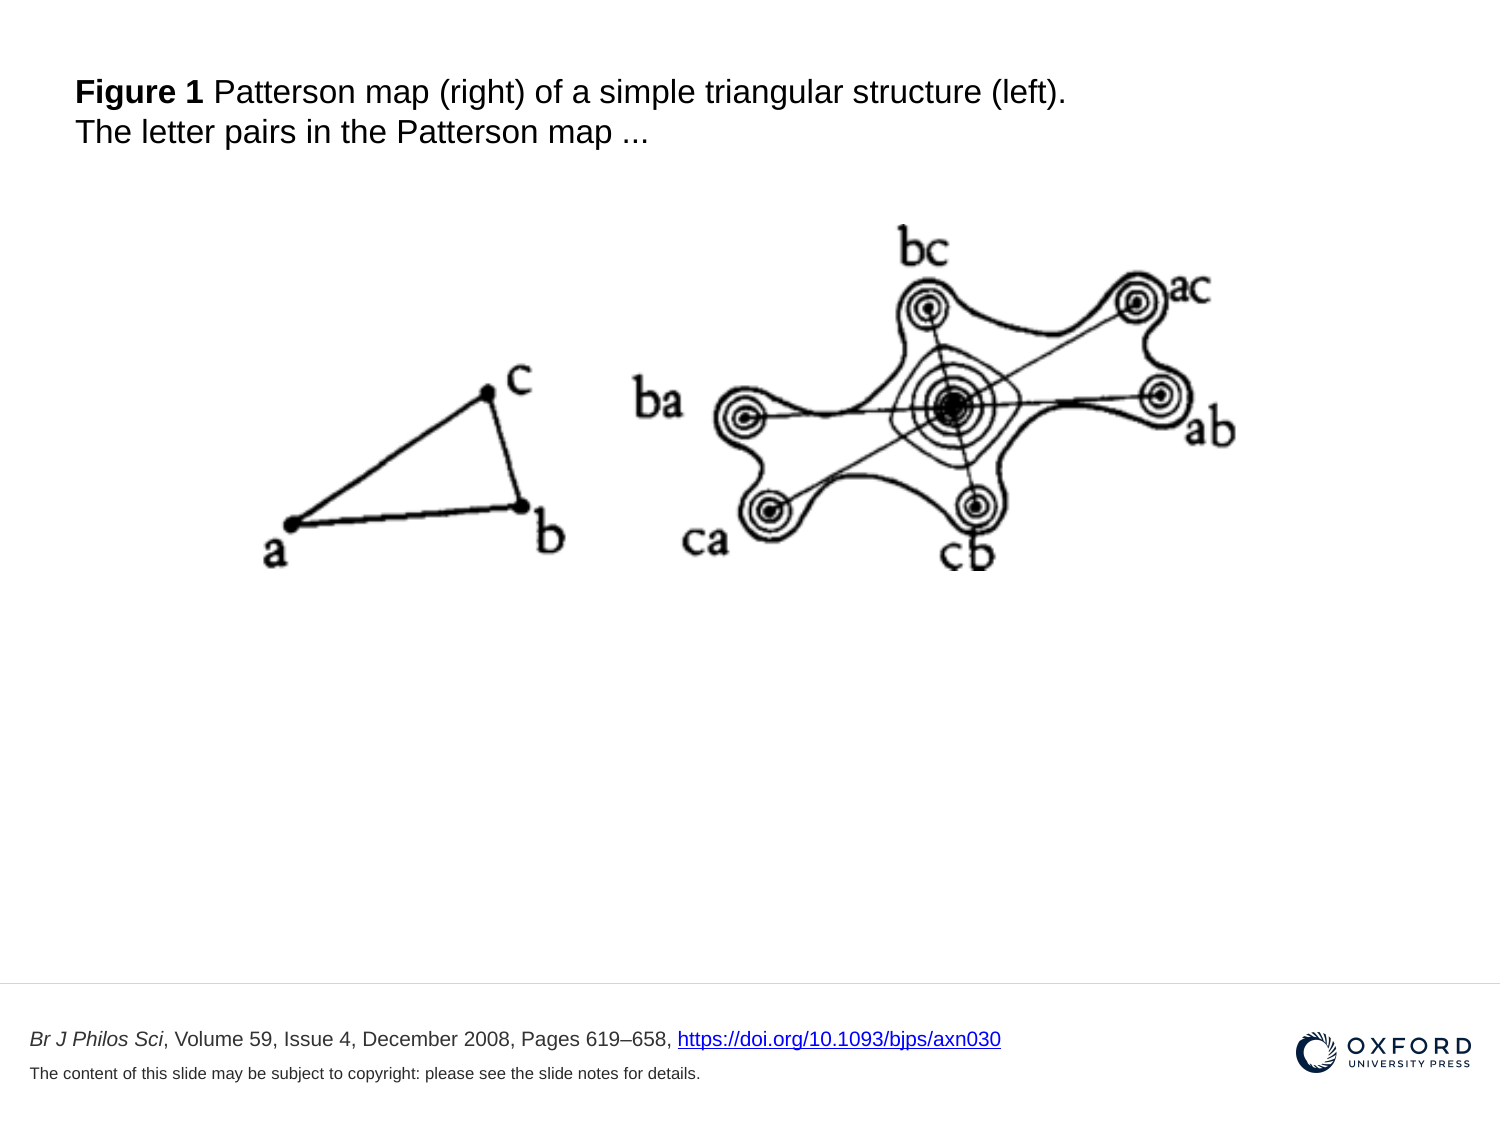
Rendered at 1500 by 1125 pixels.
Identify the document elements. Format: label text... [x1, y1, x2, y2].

picture [262, 224, 1238, 571]
footer Br J Philos Sci, Volume 59, Issue 4, December 2008, Pages 619–658, https://doi.org/10.1093/bjps/axn030 The content of this slide may be subject to copyright: please see the slide notes for details. [0, 983, 1260, 1125]
picture [1296, 1032, 1471, 1073]
title Figure 1 Patterson map (right) of a simple triangular structure (left). The letter pairs in the Patterson map ... [75, 69, 1078, 171]
